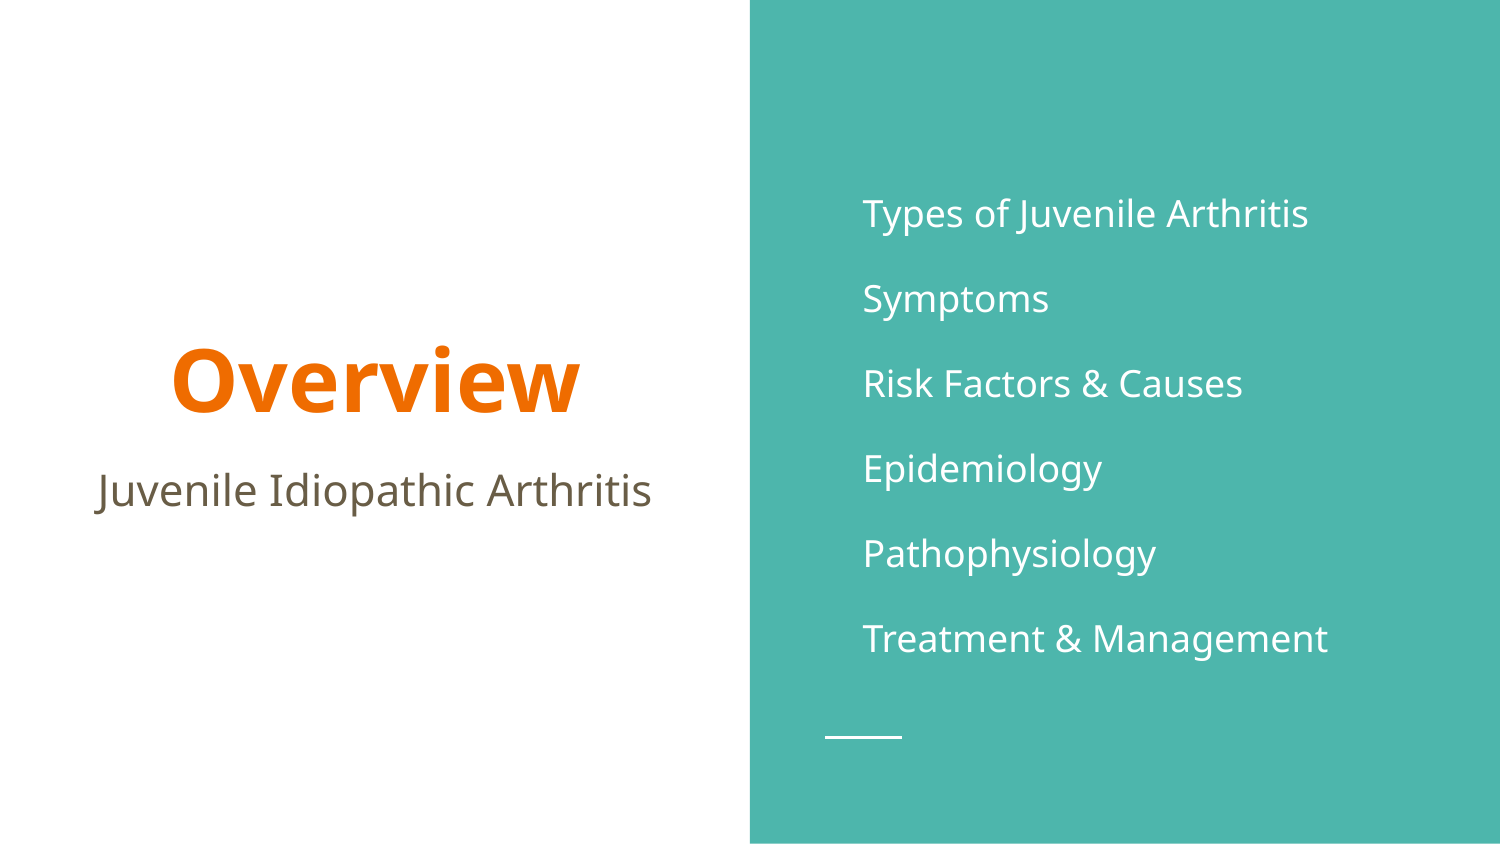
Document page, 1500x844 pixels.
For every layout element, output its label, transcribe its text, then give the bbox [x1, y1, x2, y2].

list Types of Juvenile Arthritis Symptoms Risk Factors & Causes Epidemiology Pathophysiology Treatment & Management [810, 118, 1440, 725]
subtitle Juvenile Idiopathic Arthritis [43, 447, 708, 650]
title Overview [43, 170, 708, 446]
